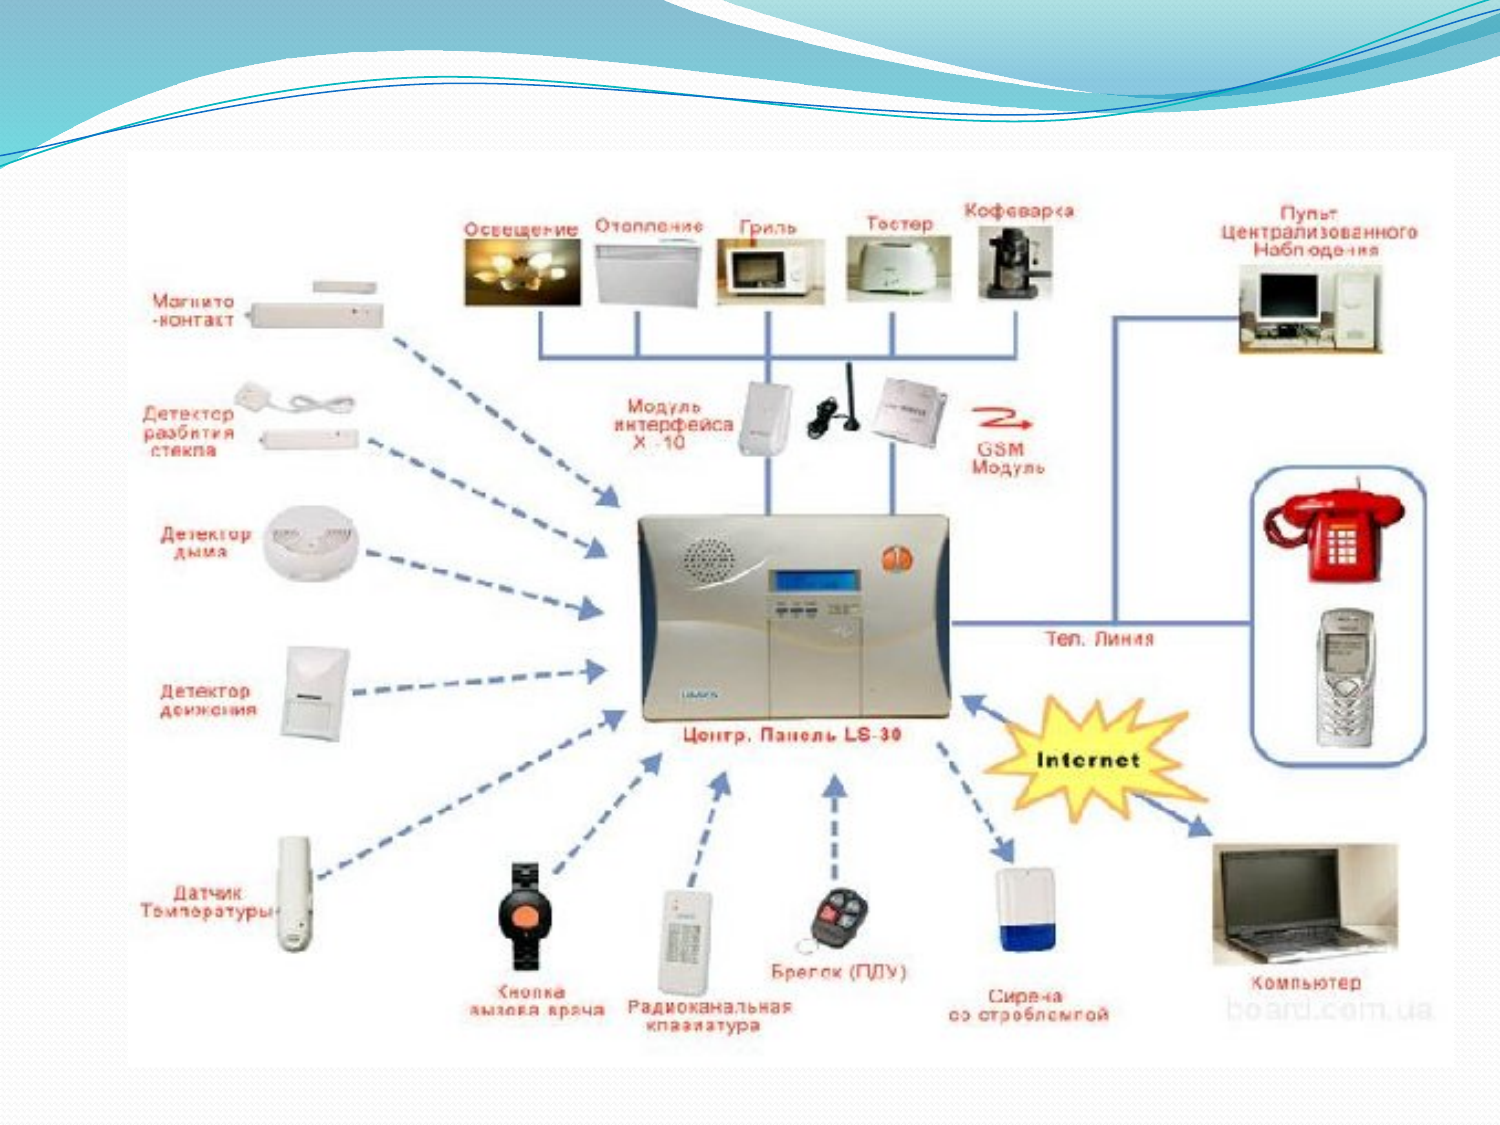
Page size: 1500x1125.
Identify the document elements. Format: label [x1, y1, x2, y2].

picture [128, 152, 1454, 1067]
